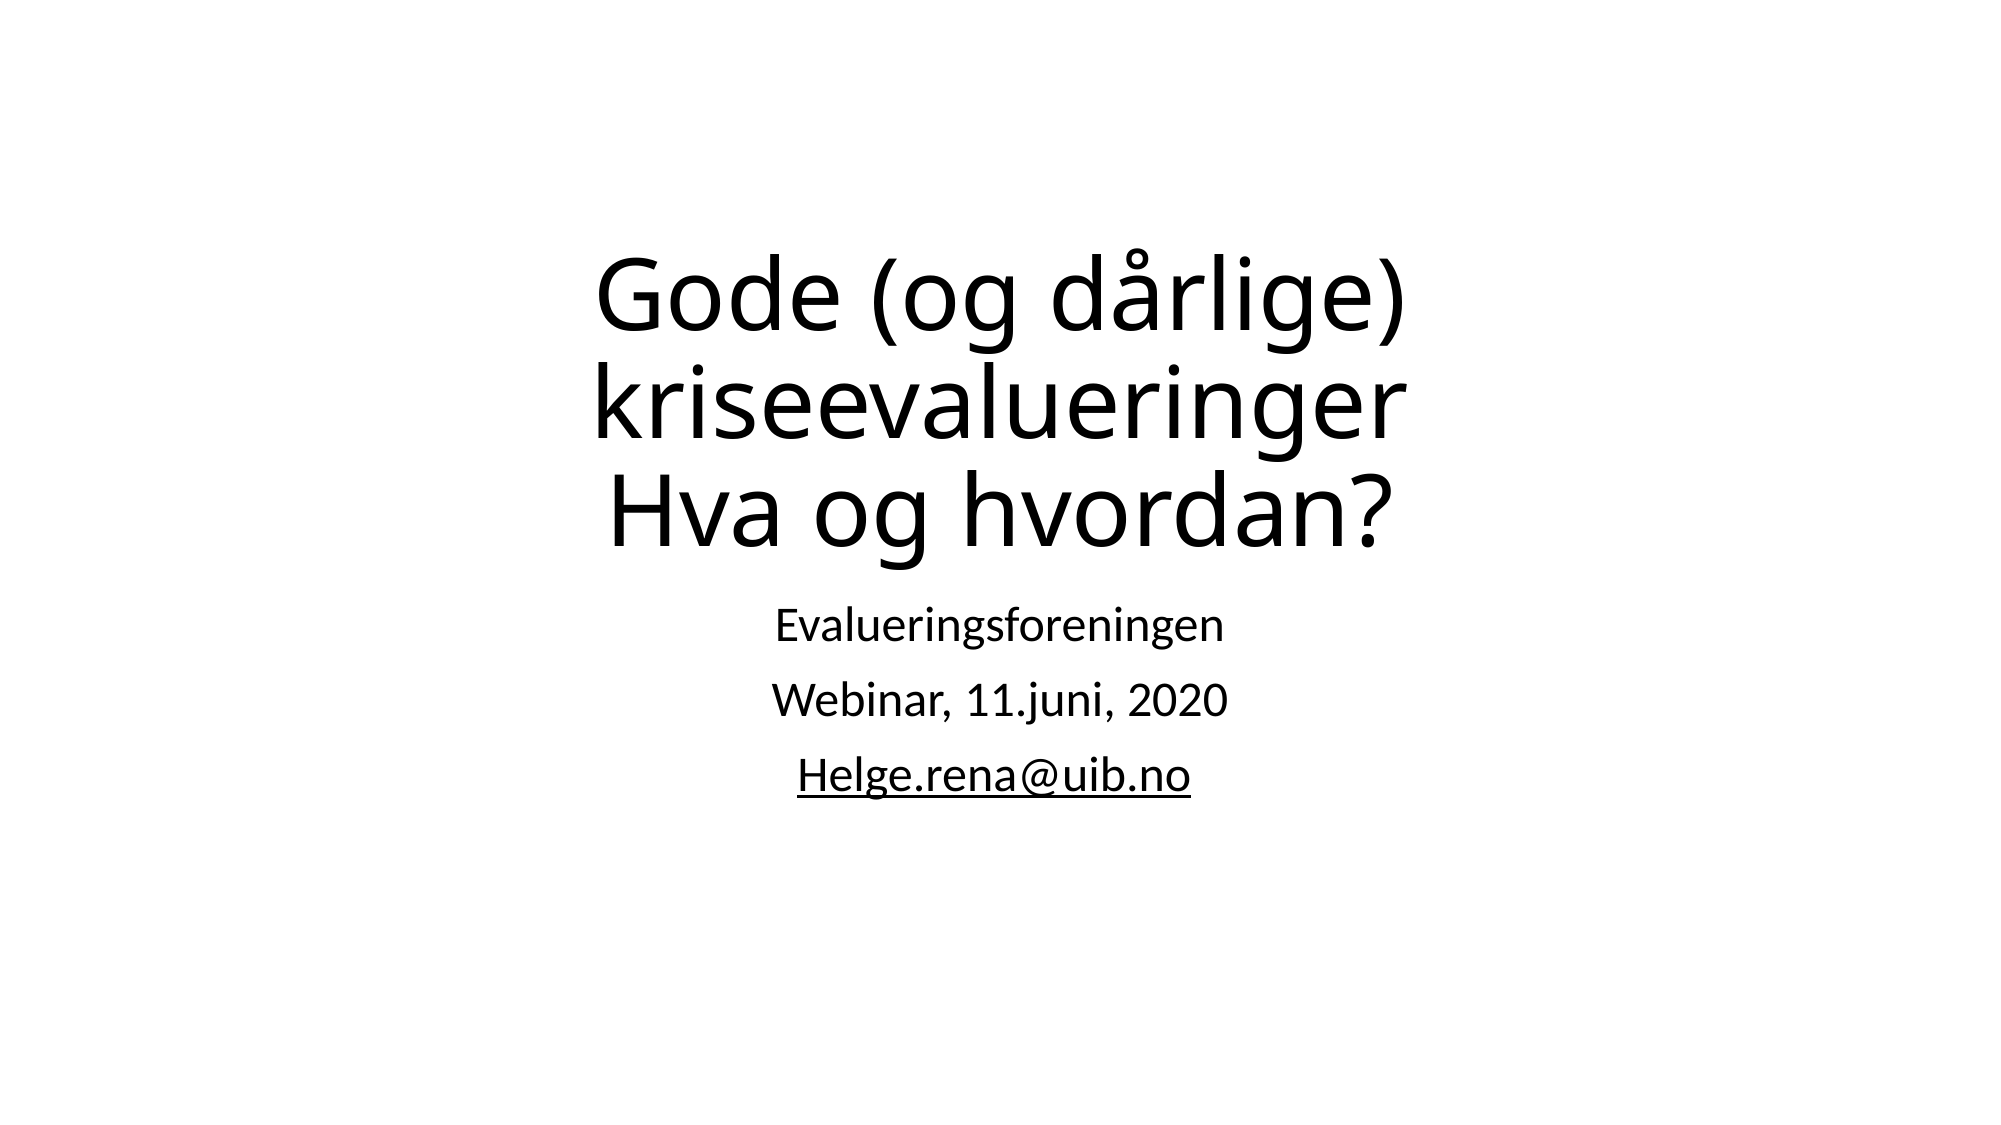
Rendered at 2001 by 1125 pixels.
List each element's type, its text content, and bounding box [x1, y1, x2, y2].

subtitle Evalueringsforeningen Webinar, 11.juni, 2020 Helge.rena@uib.no [249, 590, 1750, 863]
title Gode (og dårlige) kriseevalueringer Hva og hvordan? [249, 184, 1750, 576]
